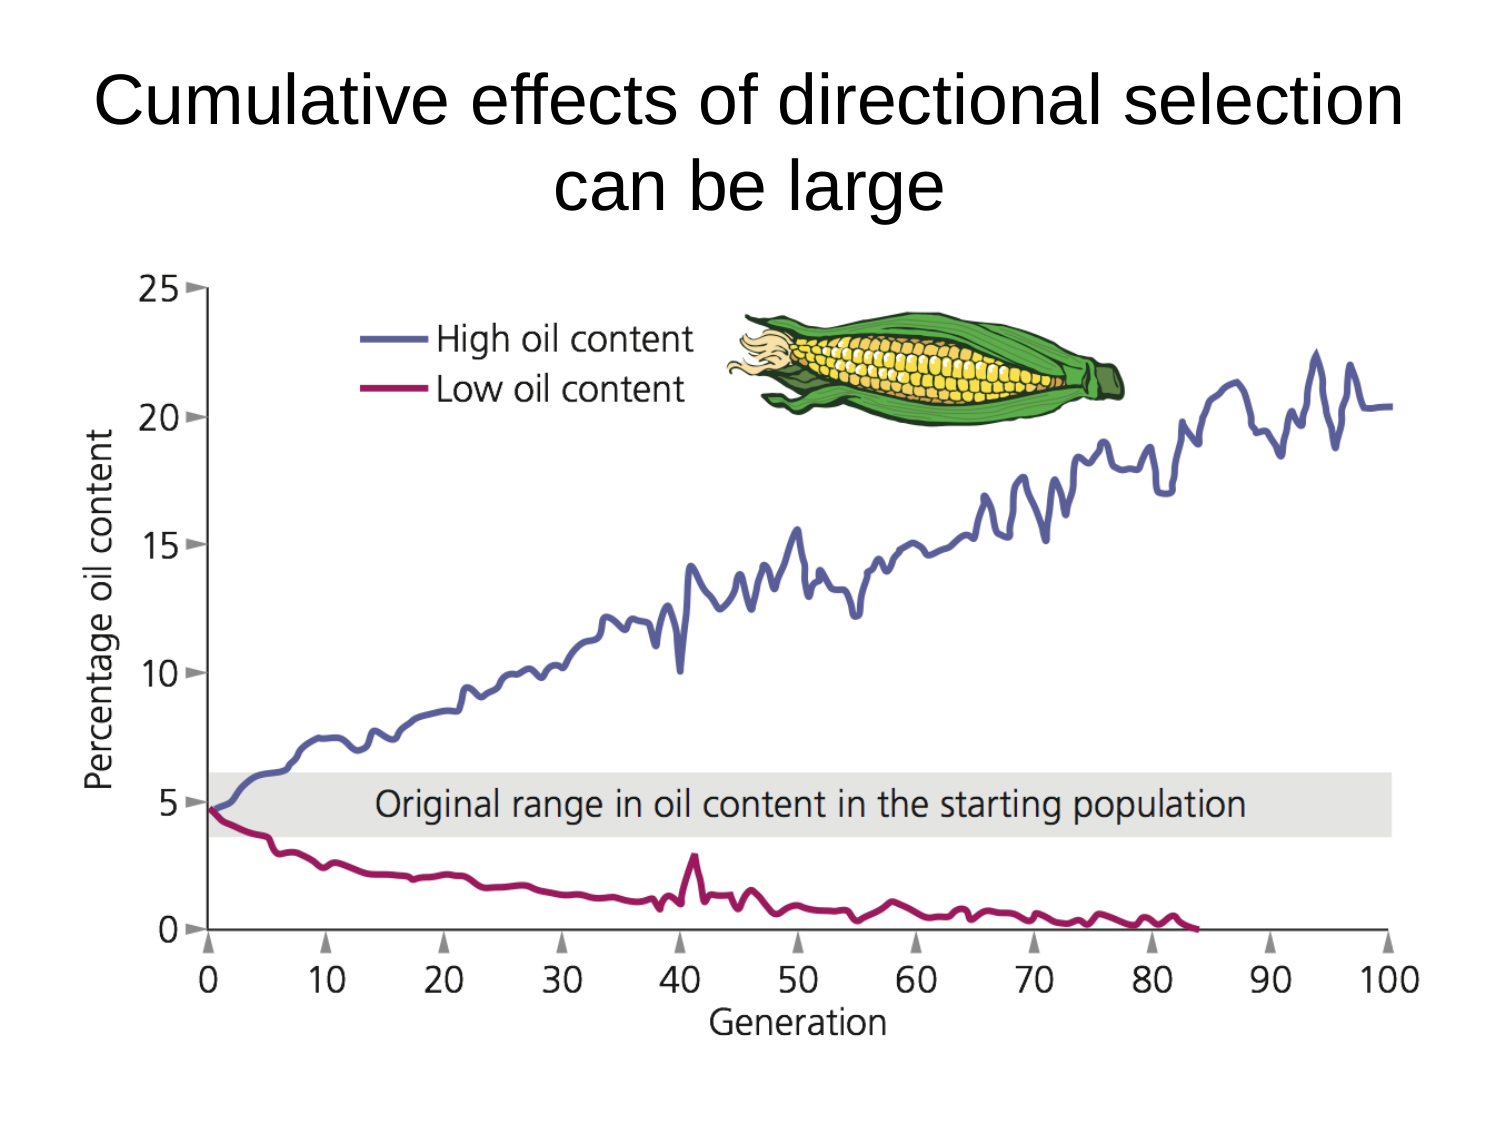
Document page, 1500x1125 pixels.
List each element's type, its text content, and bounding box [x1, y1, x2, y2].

picture [80, 266, 1426, 1044]
title Cumulative effects of directional selection can be large [75, 45, 1425, 233]
